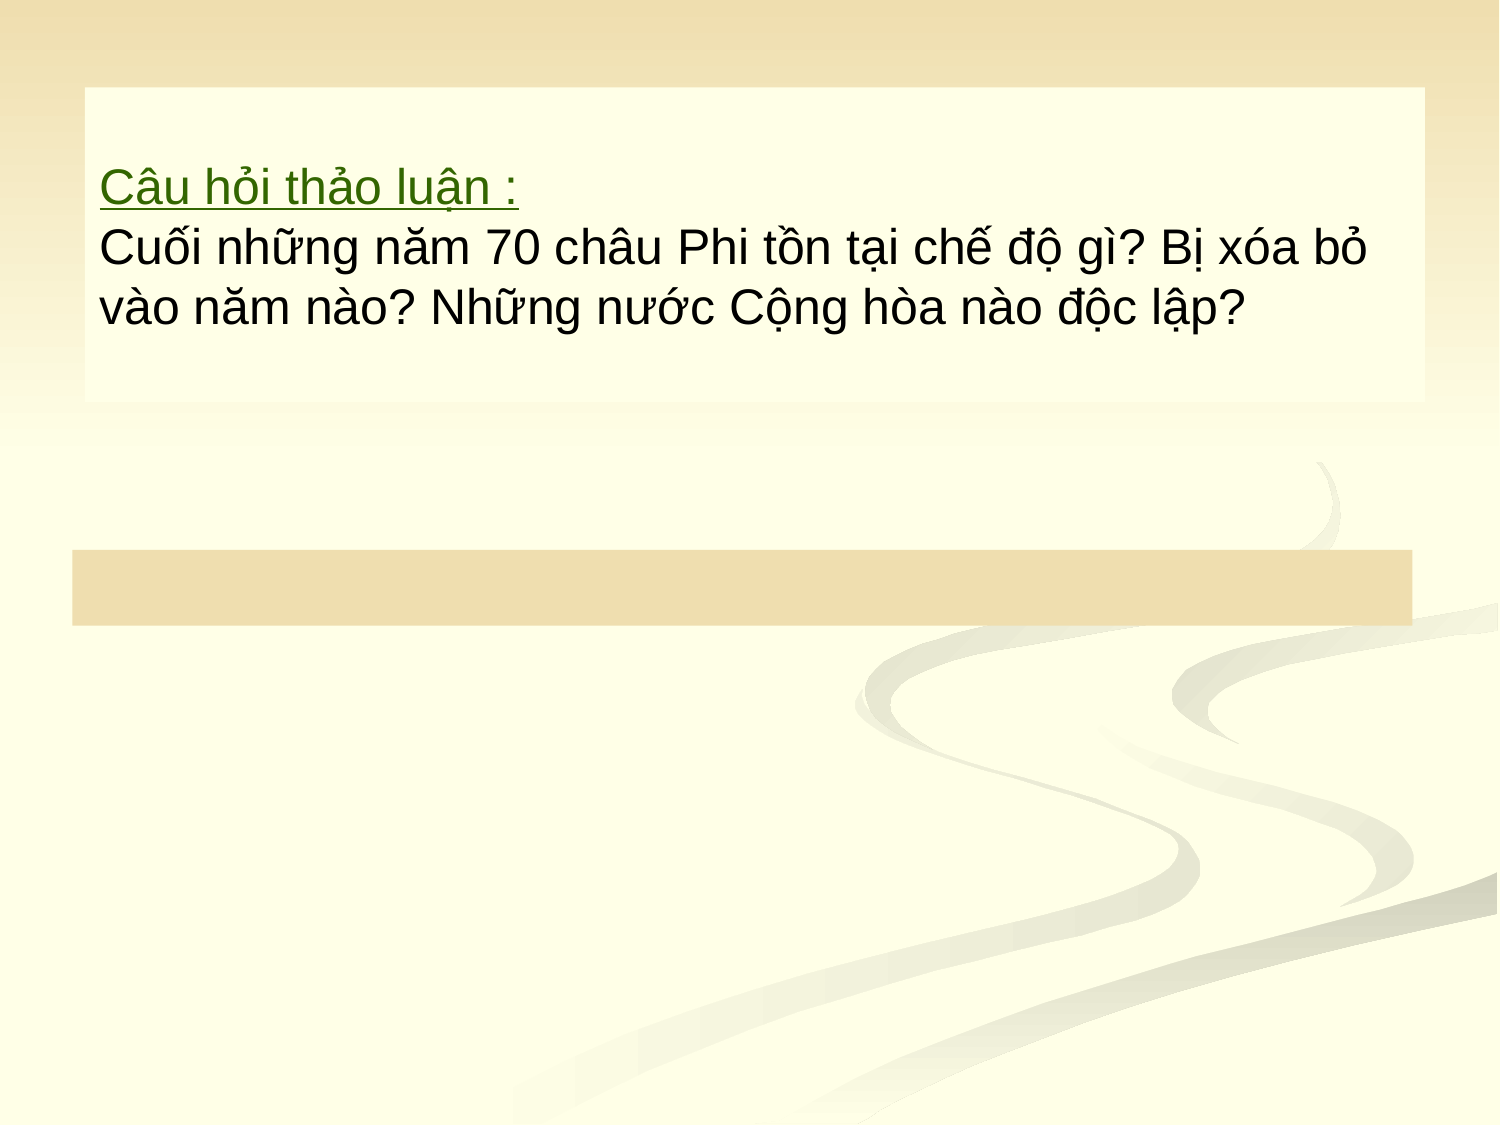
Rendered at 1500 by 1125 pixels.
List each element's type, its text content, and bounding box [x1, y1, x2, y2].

text_box [72, 549, 1413, 626]
text_box Câu hỏi thảo luận : Cuối những năm 70 châu Phi tồn tại chế độ gì? Bị xóa bỏ vào năm nào? Những nước Cộng hòa nào độc lập? [84, 87, 1425, 403]
